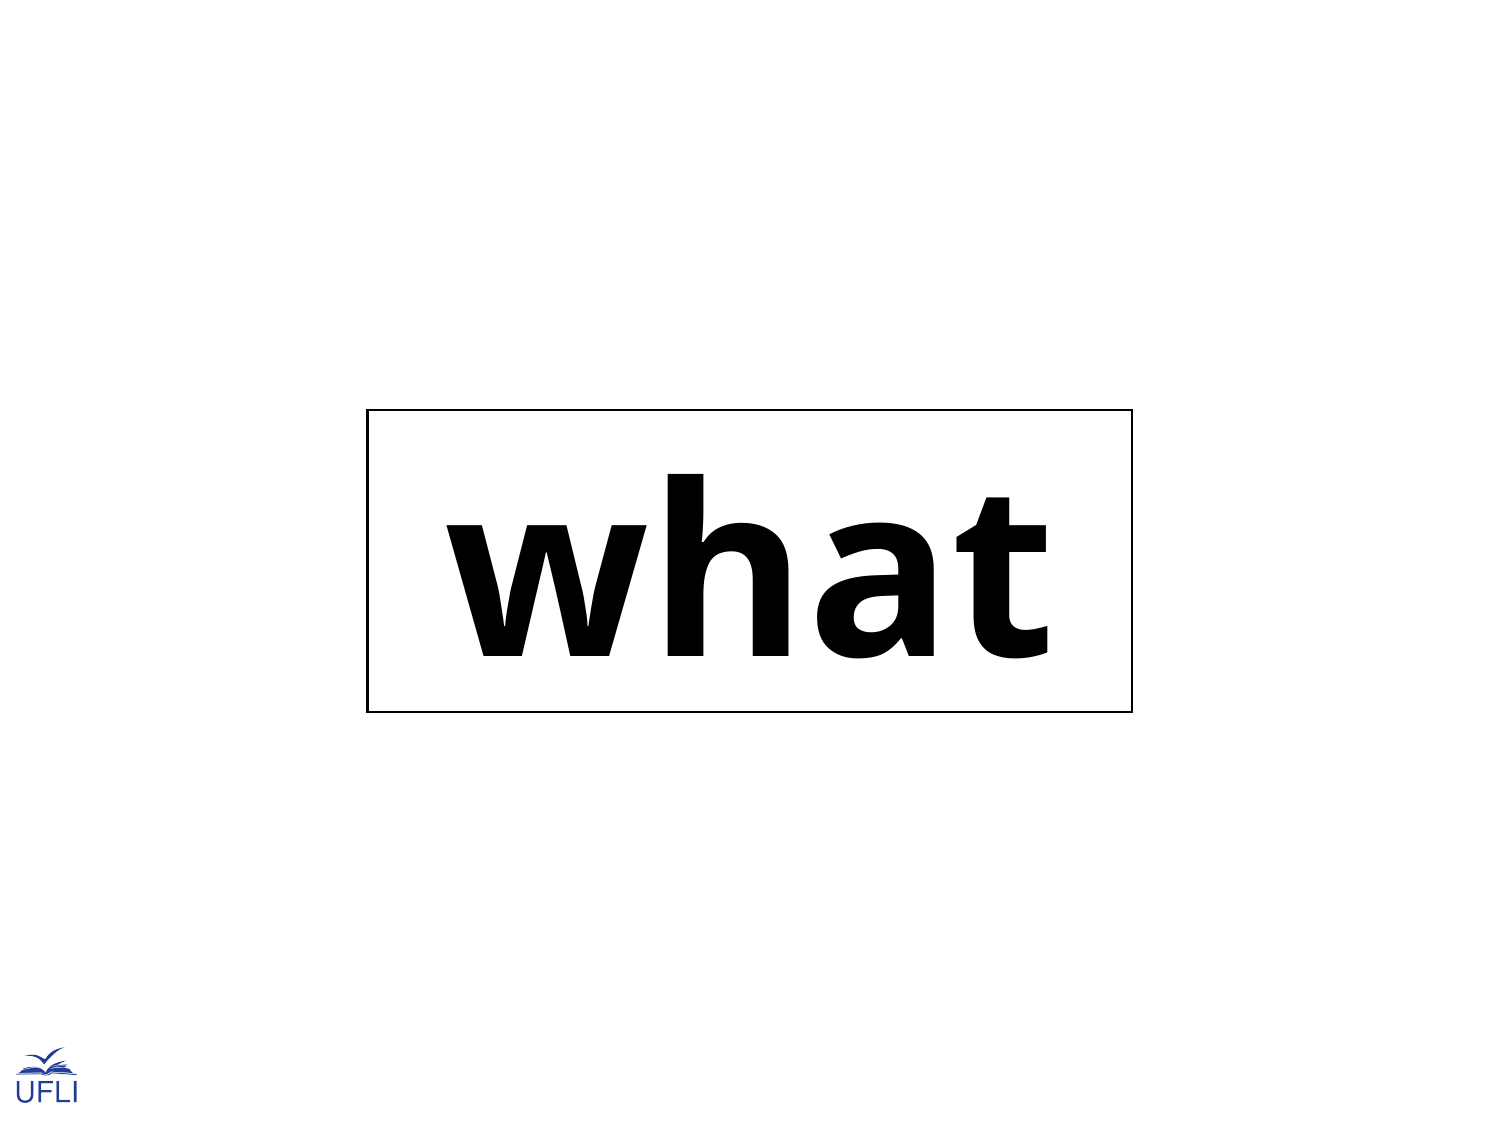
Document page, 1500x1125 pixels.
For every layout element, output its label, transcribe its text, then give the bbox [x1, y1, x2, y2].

text_box what [366, 409, 1133, 713]
picture [12, 1045, 81, 1106]
